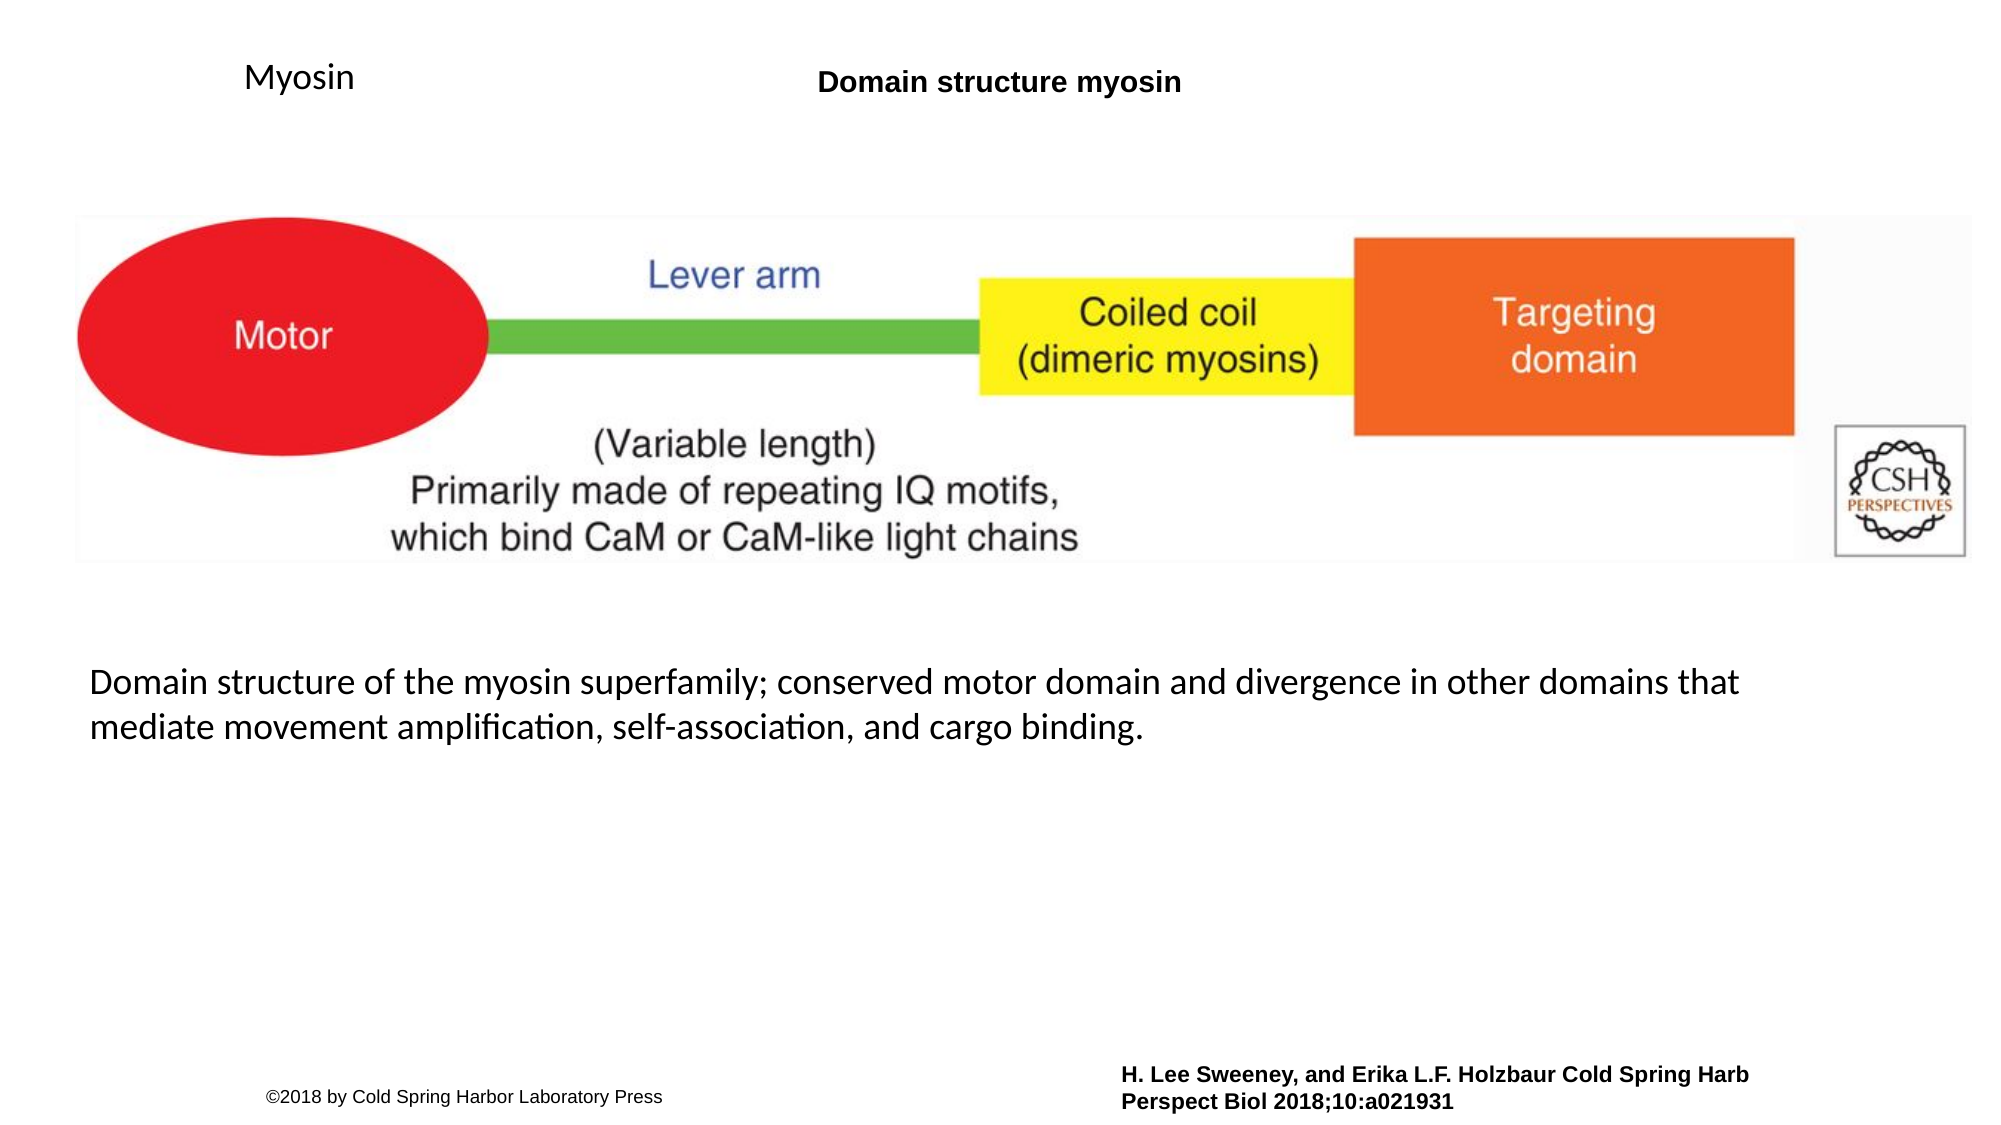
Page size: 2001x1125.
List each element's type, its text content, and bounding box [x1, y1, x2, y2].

text_box Domain structure myosin [303, 62, 1697, 131]
text_box Domain structure of the myosin superfamily; conserved motor domain and divergence in other domains that mediate movement amplification, self-association, and cargo binding. [74, 649, 1880, 755]
text_box H. Lee Sweeney, and Erika L.F. Holzbaur Cold Spring Harb Perspect Biol 2018;10:a021931 [1121, 1059, 1765, 1111]
picture [75, 215, 1972, 563]
text_box ©2018 by Cold Spring Harbor Laboratory Press [265, 1084, 1075, 1125]
text_box Myosin [229, 44, 902, 105]
